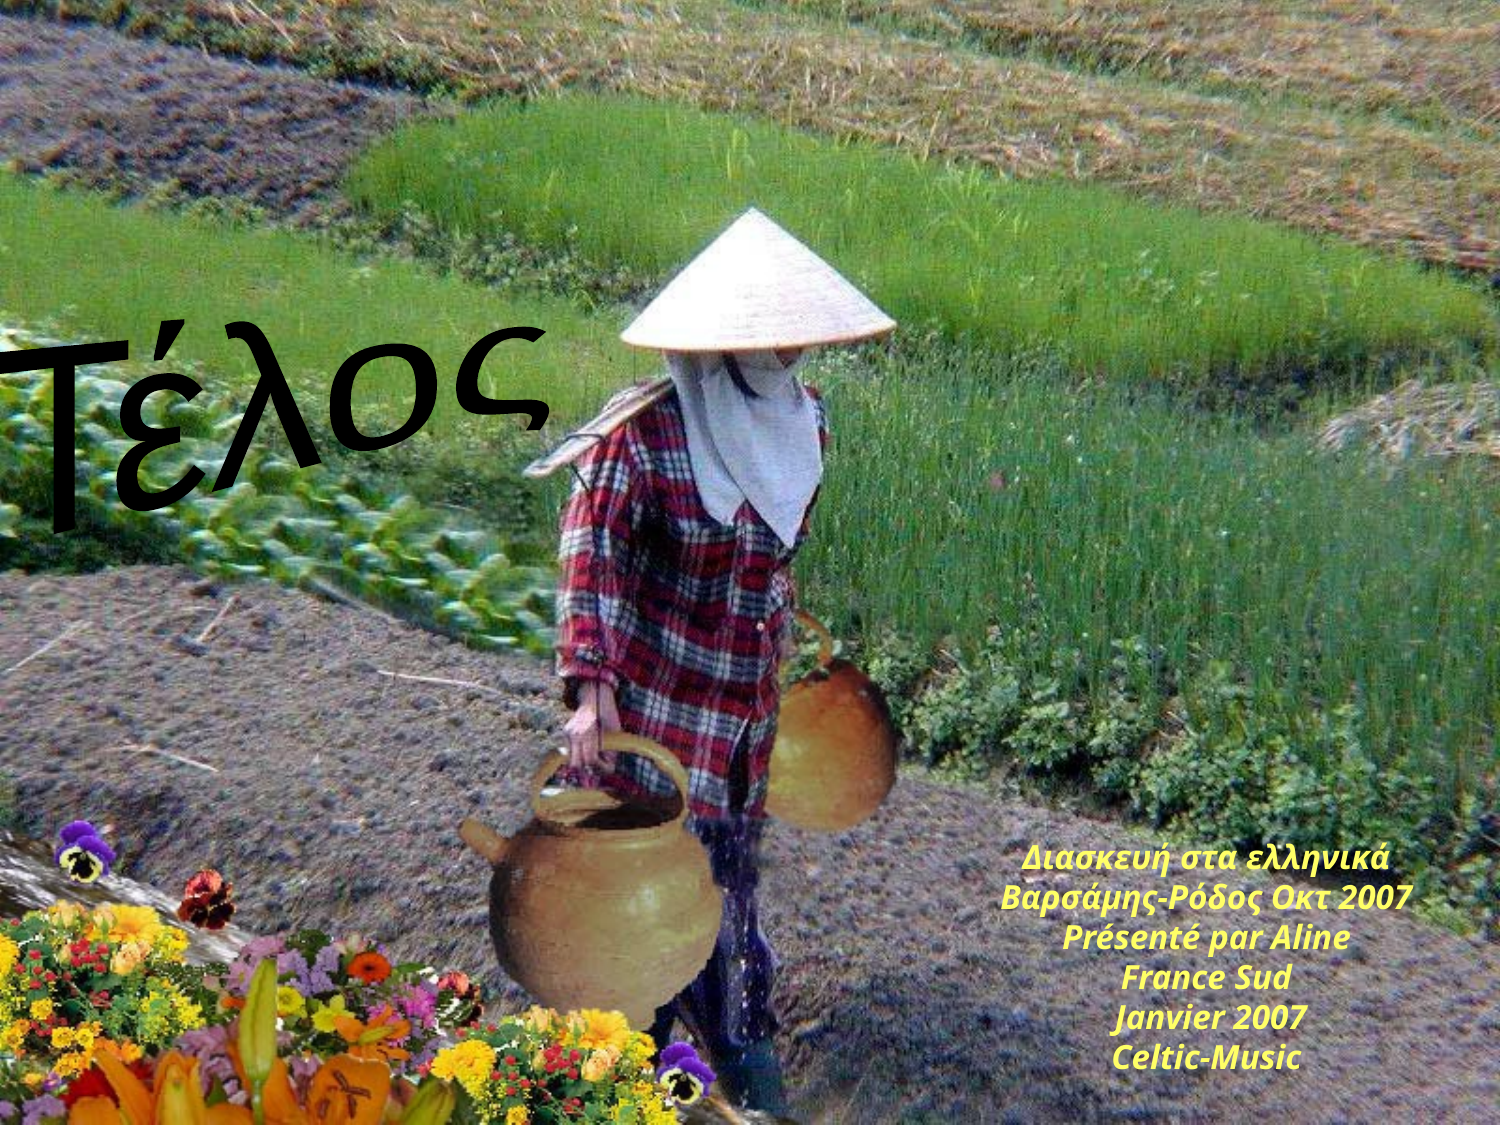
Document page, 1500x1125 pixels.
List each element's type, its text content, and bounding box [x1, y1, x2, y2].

picture [0, 0, 1500, 1125]
title Διασκευή στα ελληνικά Βαρσάμης-Ρόδος Οκτ 2007 Présenté par Aline France Sud Janvier 2007 Celtic-Music [938, 786, 1475, 1125]
